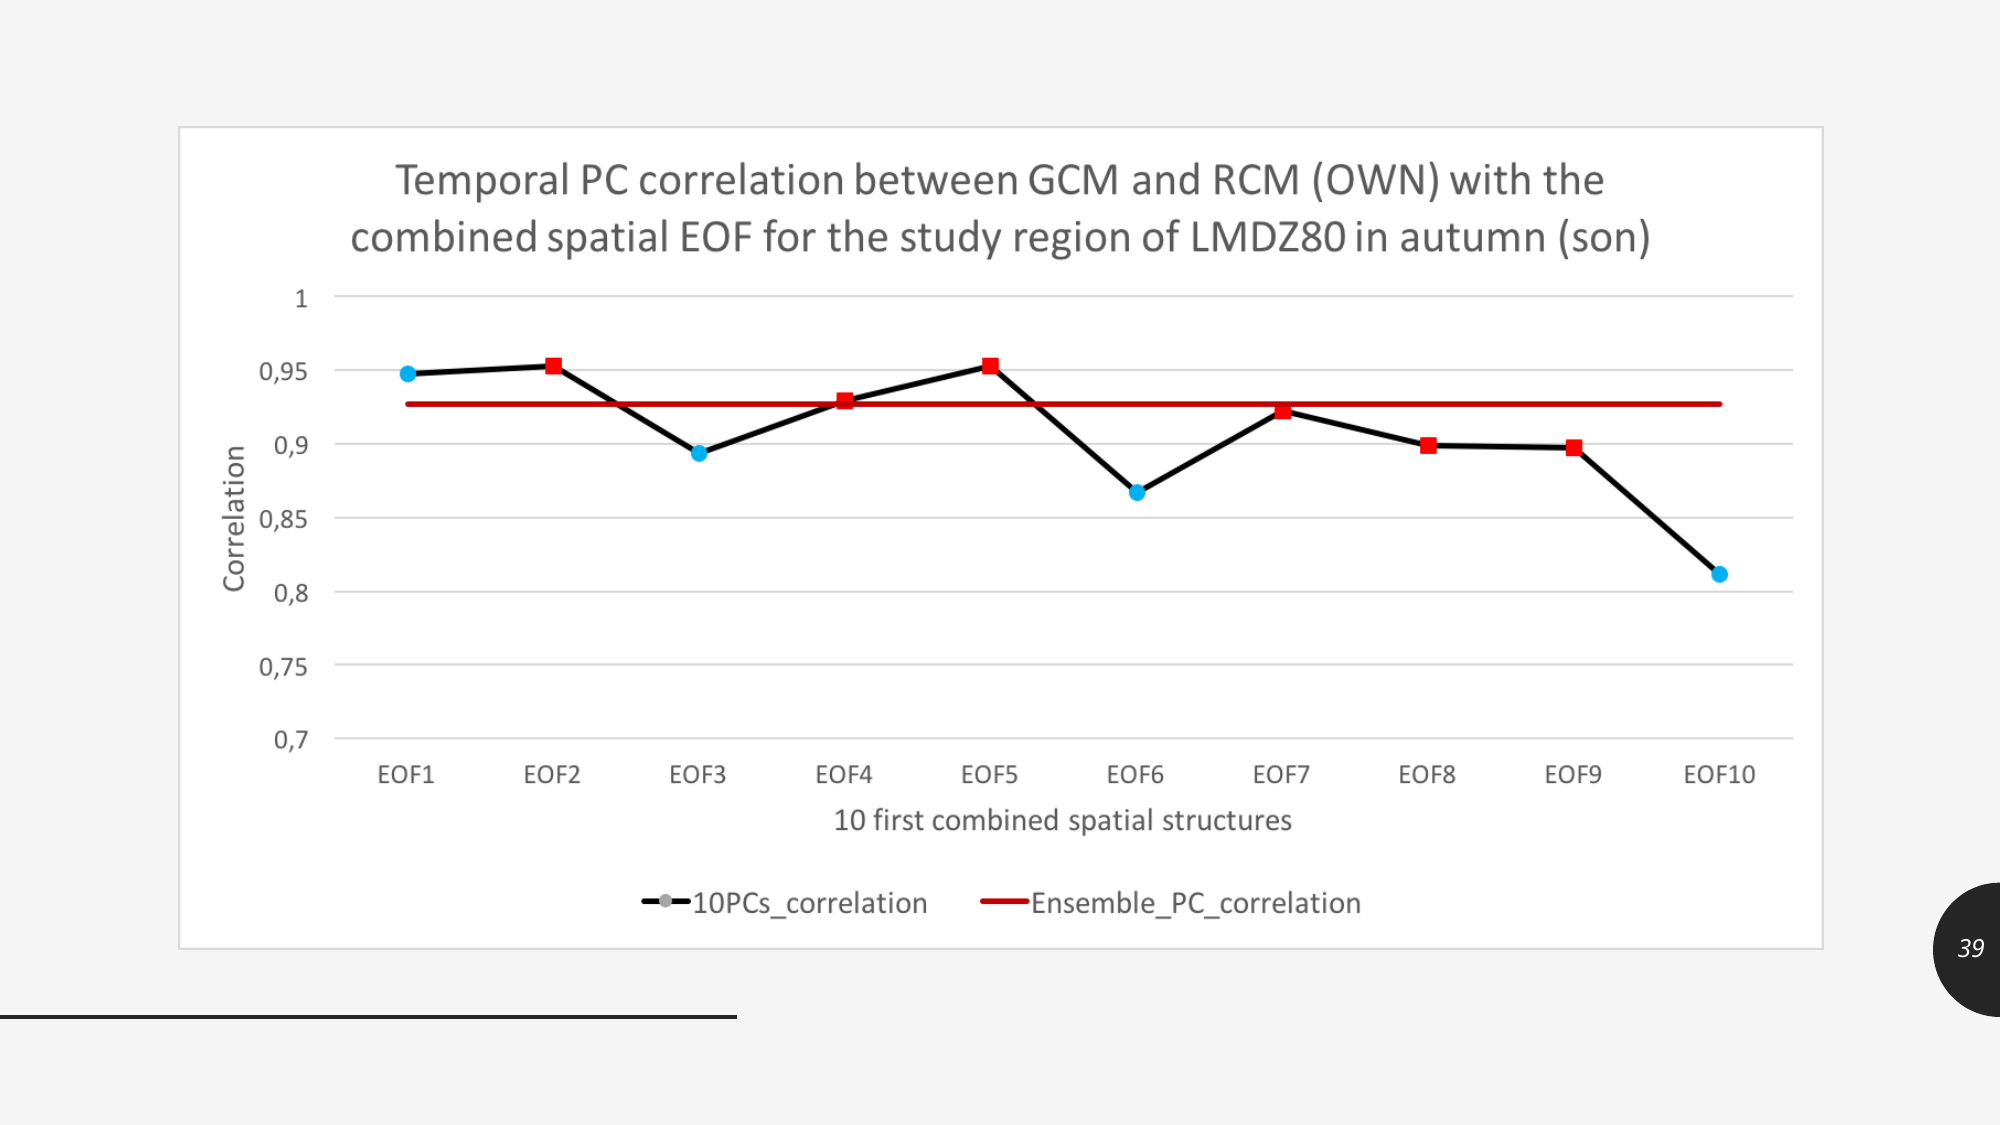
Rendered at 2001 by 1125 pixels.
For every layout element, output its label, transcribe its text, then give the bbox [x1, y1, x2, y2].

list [178, 126, 1824, 950]
slide_number 39 [1933, 919, 2000, 980]
